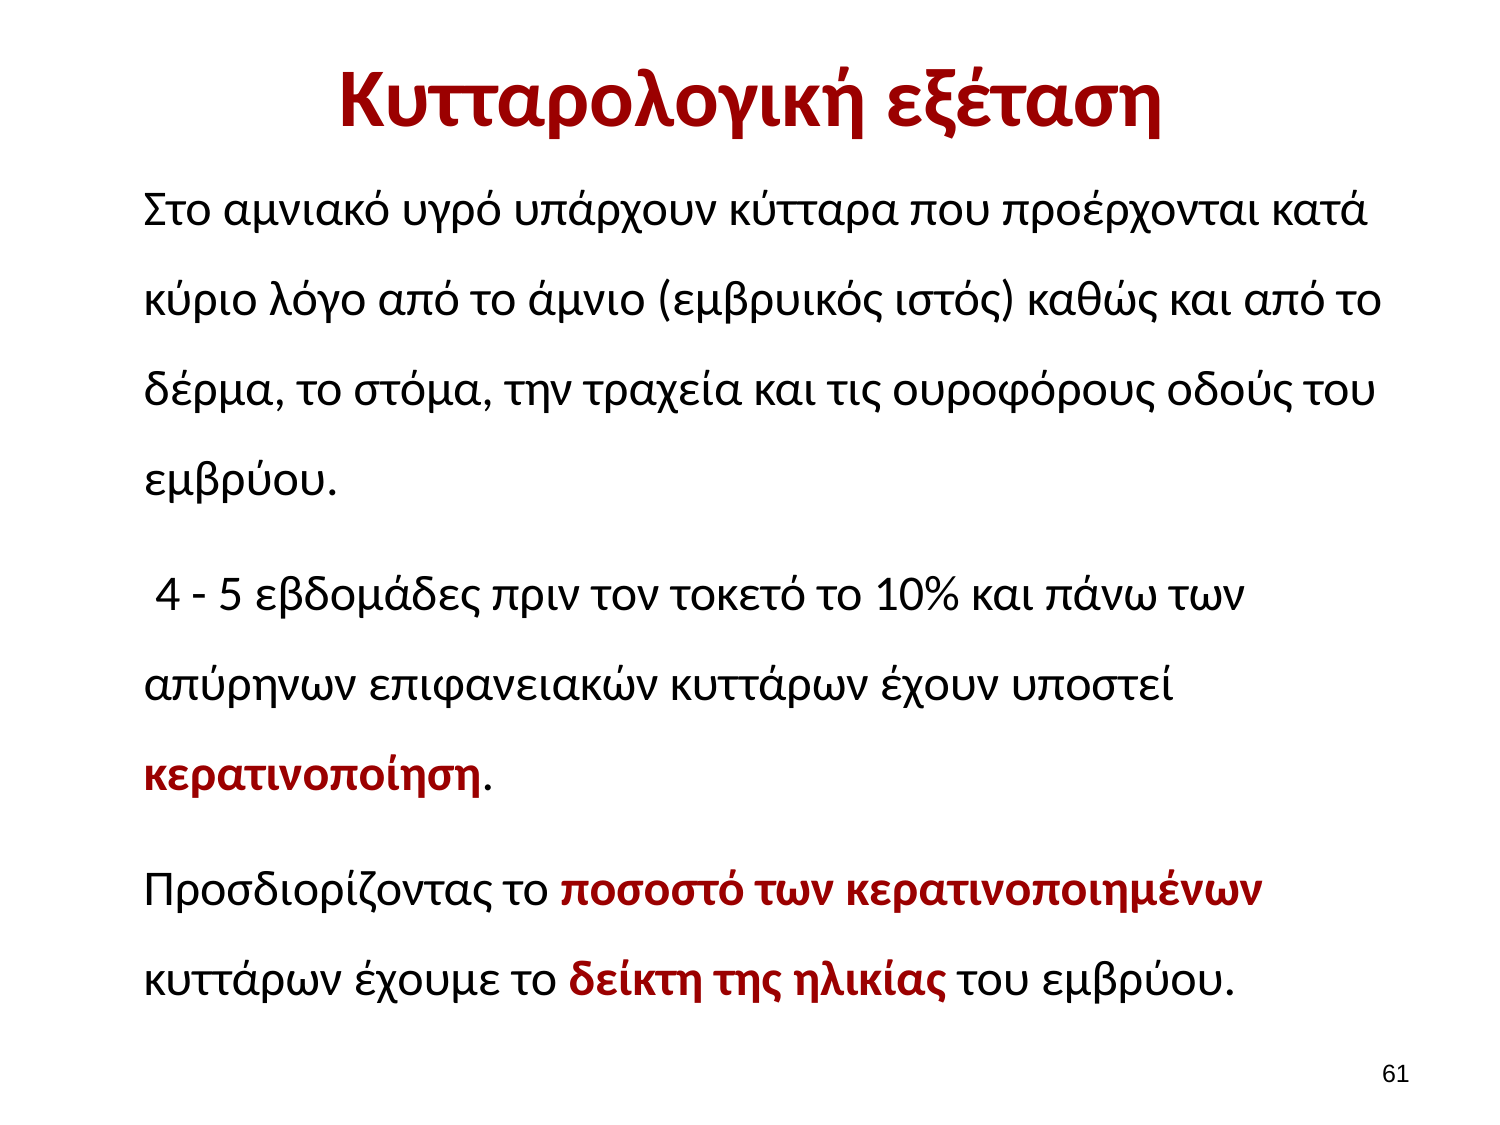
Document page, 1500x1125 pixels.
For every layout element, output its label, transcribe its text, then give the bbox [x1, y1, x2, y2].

title Κυτταρολογική εξέταση [76, 19, 1427, 169]
text_box Στο αμνιακό υγρό υπάρχουν κύτταρα που προέρχονται κατά κύριο λόγο από το άμνιο (εμβρυικός ιστός) καθώς και από το δέρμα, το στόμα, την τραχεία και τις ουροφόρους οδούς του εμβρύου. 4 - 5 εβδομάδες πριν τον τοκετό το 10% και πάνω των απύρηνων επιφανειακών κυττάρων έχουν υποστεί κερατινοποίηση. Προσδιορίζοντας το ποσοστό των κερατινοποιημένων κυττάρων έχουμε το δείκτη της ηλικίας του εμβρύου. [128, 137, 1407, 1013]
slide_number 60 [1074, 1042, 1425, 1103]
